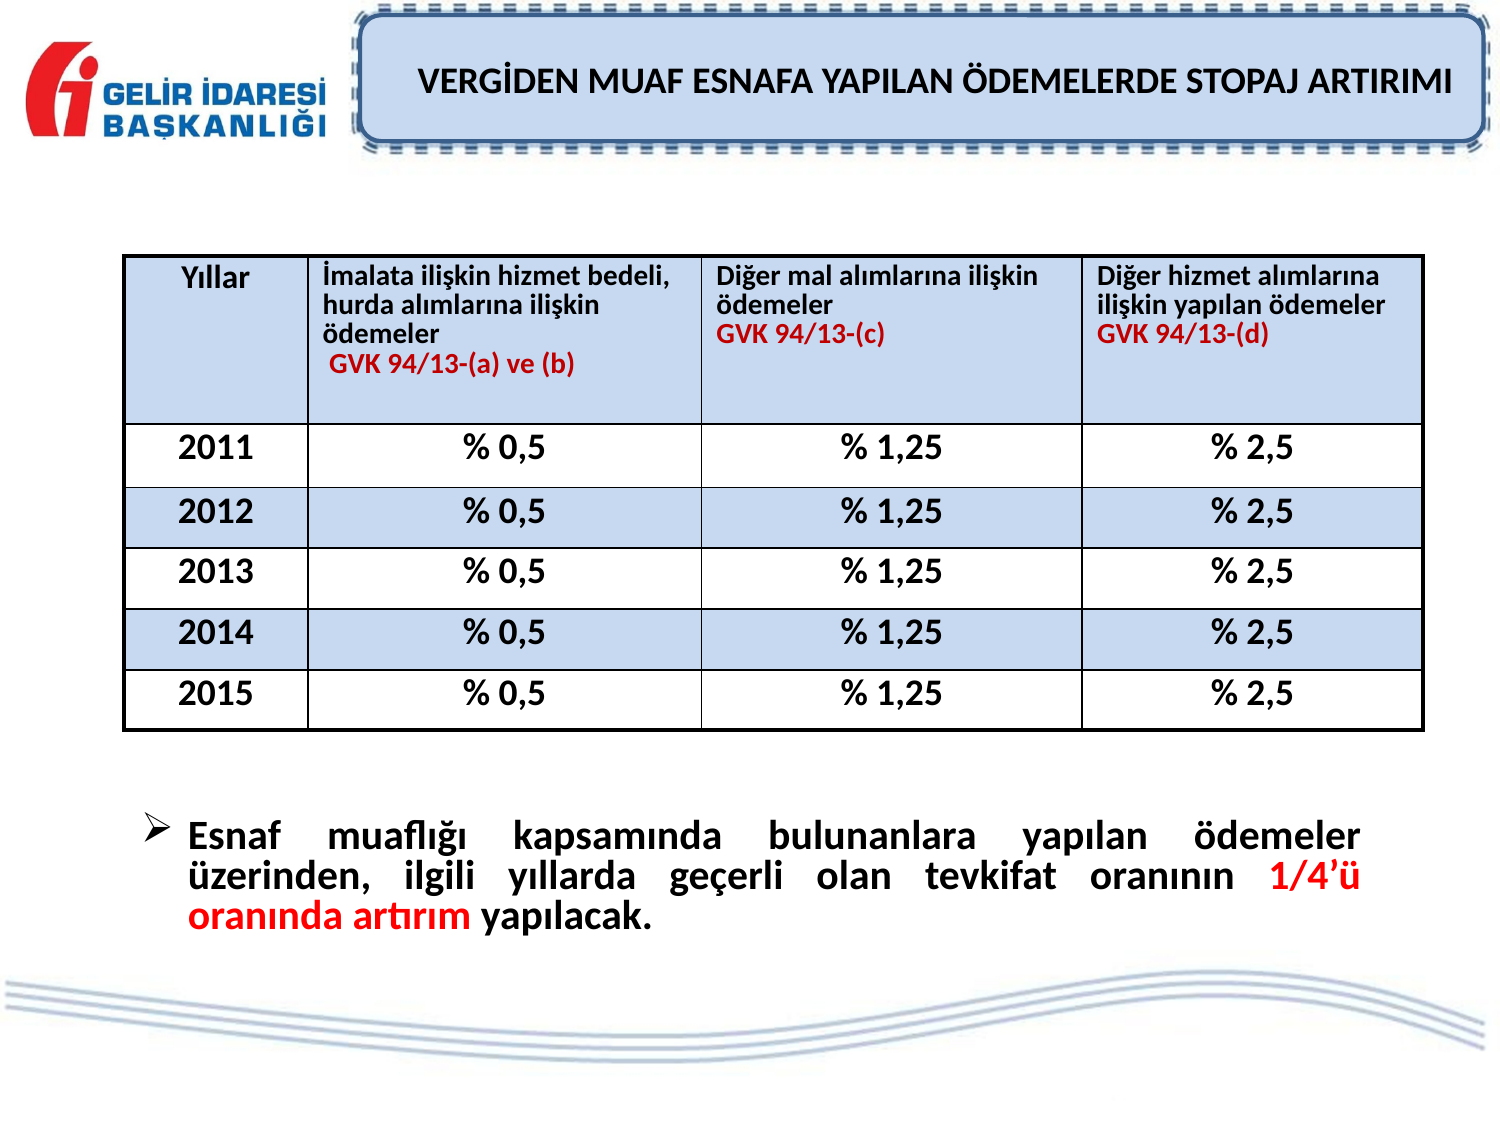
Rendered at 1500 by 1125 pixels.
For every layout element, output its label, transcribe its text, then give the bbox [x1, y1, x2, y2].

table_cell % 1,25 [702, 425, 1081, 487]
table_header Diğer mal alımlarına ilişkin ödemeler GVK 94/13-(c) [702, 258, 1081, 423]
table_cell % 0,5 [309, 610, 701, 669]
table_cell % 0,5 [309, 425, 701, 487]
table_cell 2011 [126, 425, 307, 487]
table_cell % 2,5 [1083, 488, 1421, 547]
table_cell % 1,25 [702, 488, 1081, 547]
table_cell % 2,5 [1083, 425, 1421, 487]
table_header Diğer hizmet alımlarına ilişkin yapılan ödemeler GVK 94/13-(d) [1083, 258, 1421, 423]
table_cell % 2,5 [1083, 549, 1421, 608]
text_box Esnaf muaflığı kapsamında bulunanlara yapılan ödemeler üzerinden, ilgili yıllarda geçerli olan tevkifat oranının 1/4’ü oranında artırım yapılacak. [112, 810, 1376, 941]
table_cell 2013 [126, 549, 307, 608]
picture [0, 0, 1500, 1125]
table_cell % 0,5 [309, 549, 701, 608]
table_cell 2012 [126, 488, 307, 547]
table_header İmalata ilişkin hizmet bedeli, hurda alımlarına ilişkin ödemeler GVK 94/13-(a) ve (b) [309, 258, 701, 423]
table_cell % 1,25 [702, 610, 1081, 669]
text_box VERGİDEN MUAF ESNAFA YAPILAN ÖDEMELERDE STOPAJ ARTIRIMI [371, 30, 1500, 126]
table_cell % 2,5 [1083, 671, 1421, 728]
table_cell 2015 [126, 671, 307, 728]
table_cell 2014 [126, 610, 307, 669]
table_cell % 0,5 [309, 488, 701, 547]
table_cell % 1,25 [702, 671, 1081, 728]
table_cell % 0,5 [309, 671, 701, 728]
table_cell % 1,25 [702, 549, 1081, 608]
table_cell % 2,5 [1083, 610, 1421, 669]
table_header Yıllar [126, 258, 307, 423]
